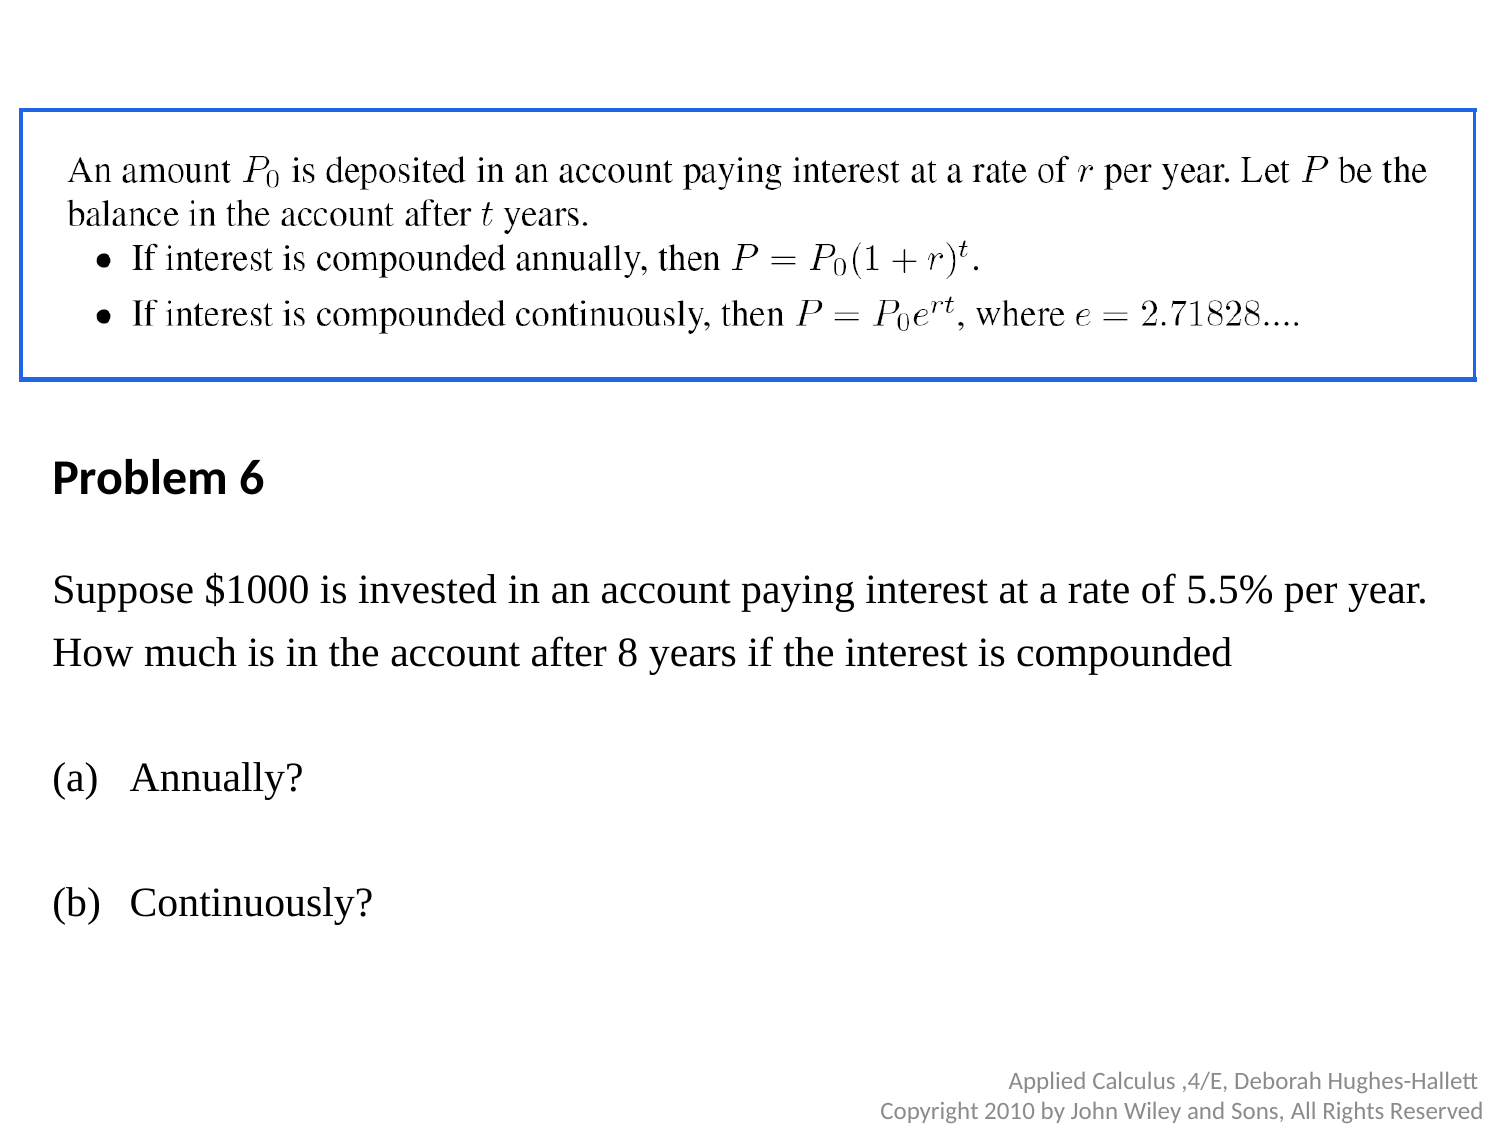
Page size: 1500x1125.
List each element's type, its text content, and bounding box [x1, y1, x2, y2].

picture [12, 99, 1488, 389]
footer Applied Calculus ,4/E, Deborah Hughes-Hallett Copyright 2010 by John Wiley and Sons, All Rights Reserved [725, 1065, 1500, 1125]
text_box Problem 6 Suppose $1000 is invested in an account paying interest at a rate of 5.5% per year. How much is in the account after 8 years if the interest is compounded Annually? Continuously? [37, 437, 1463, 933]
